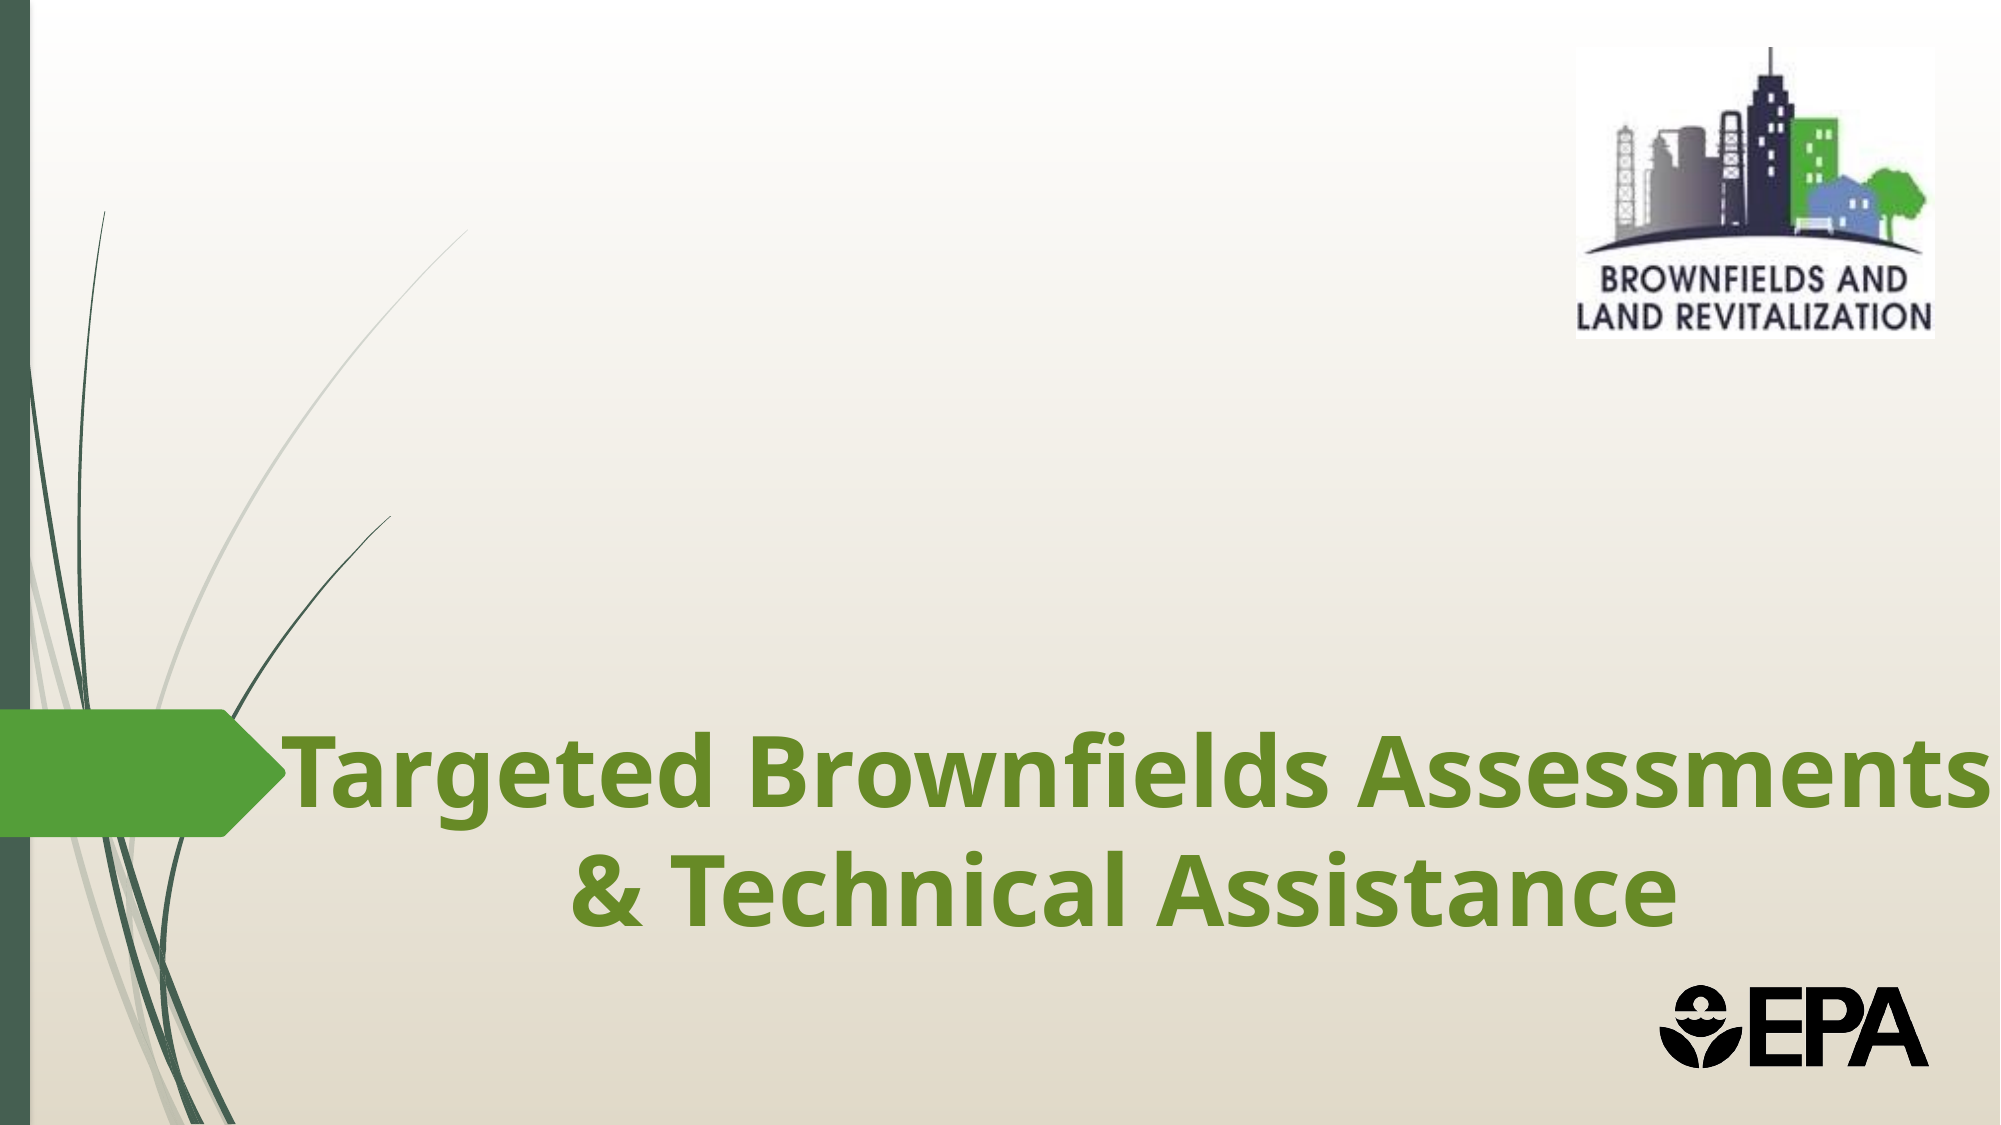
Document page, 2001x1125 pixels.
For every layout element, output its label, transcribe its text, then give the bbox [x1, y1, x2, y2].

picture [1659, 985, 1933, 1073]
picture [1576, 47, 1935, 339]
title Targeted Brownfields Assessments & Technical Assistance [262, 663, 2000, 954]
